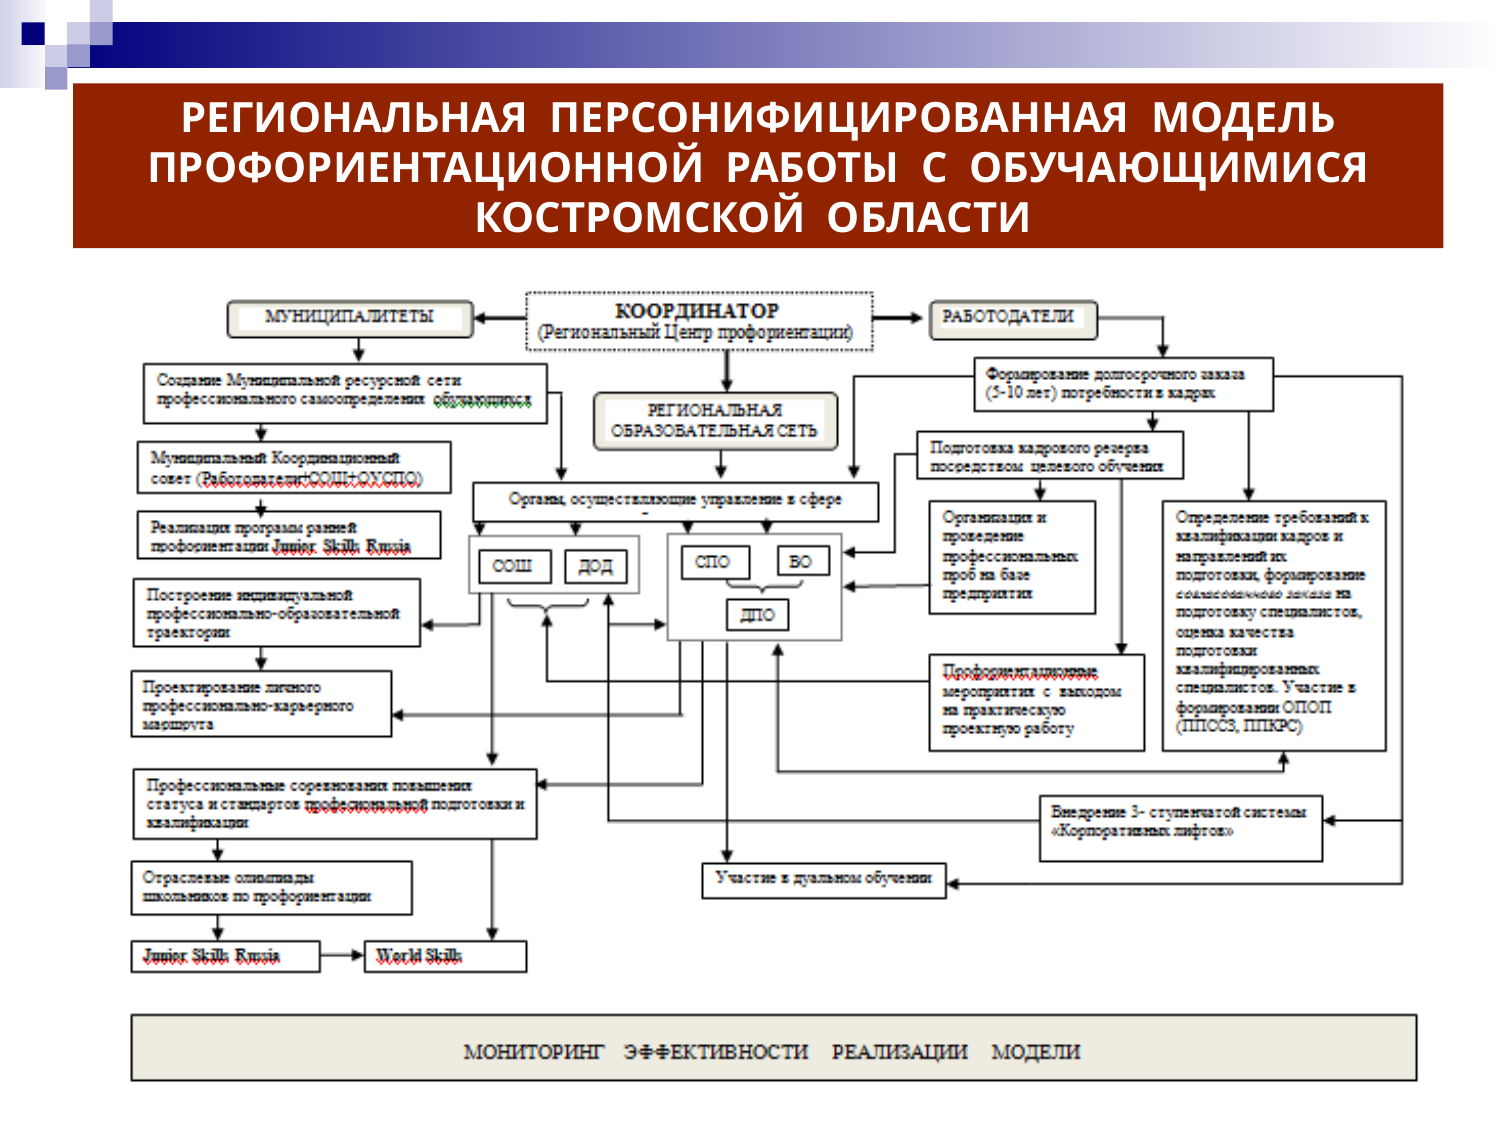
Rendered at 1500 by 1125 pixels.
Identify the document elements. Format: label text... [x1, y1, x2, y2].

picture [117, 266, 1433, 1095]
text_box РЕГИОНАЛЬНАЯ ПЕРСОНИФИЦИРОВАННАЯ МОДЕЛЬ ПРОФОРИЕНТАЦИОННОЙ РАБОТЫ С ОБУЧАЮЩИМИСЯ КОСТРОМСКОЙ ОБЛАСТИ [73, 83, 1444, 249]
